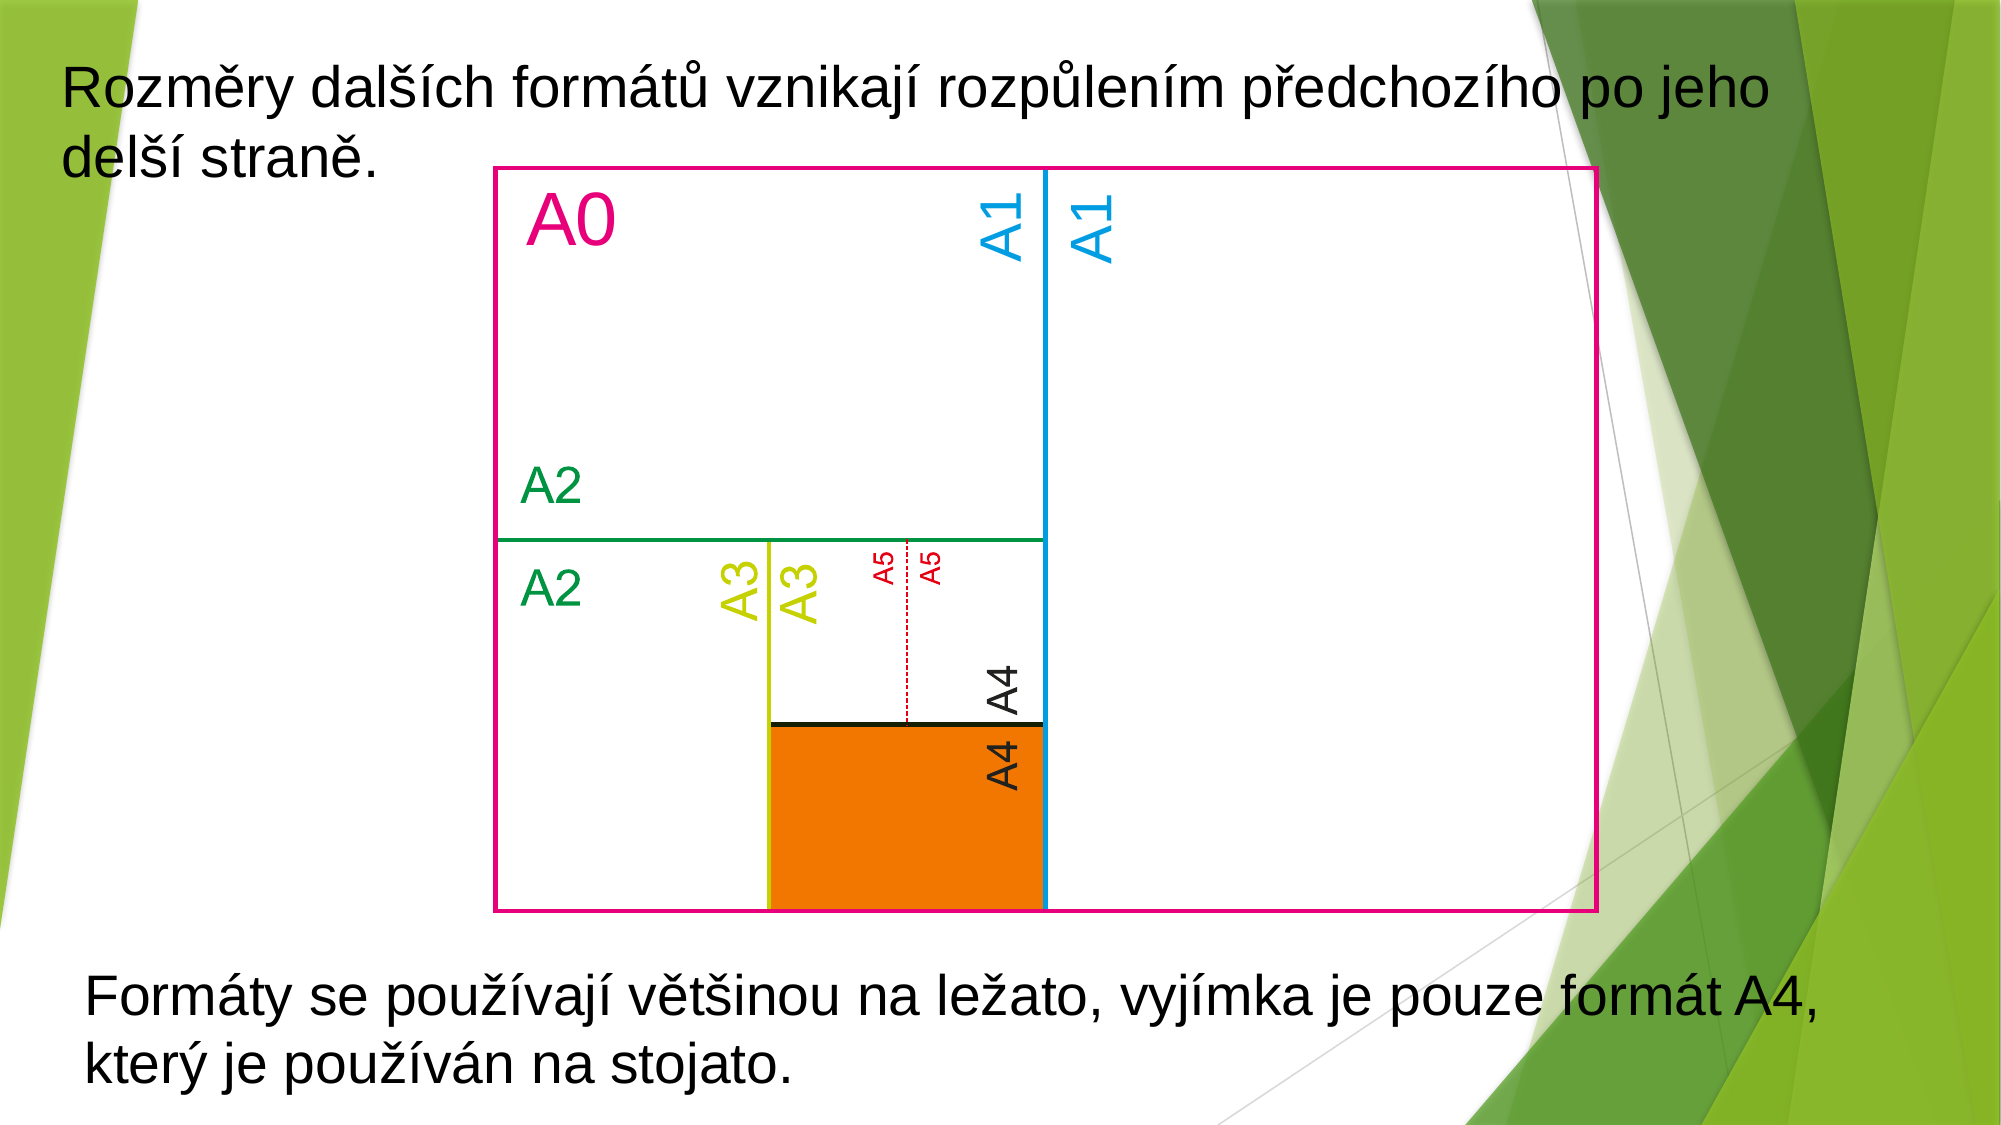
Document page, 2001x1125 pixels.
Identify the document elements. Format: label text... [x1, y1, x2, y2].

text_box Formáty se používají většinou na ležato, vyjímka je pouze formát A4, který je používán na stojato. [69, 950, 1865, 1104]
picture [489, 161, 1603, 918]
title Rozměry dalších formátů vznikají rozpůlením předchozího po jeho delší straně. [46, 41, 1923, 163]
